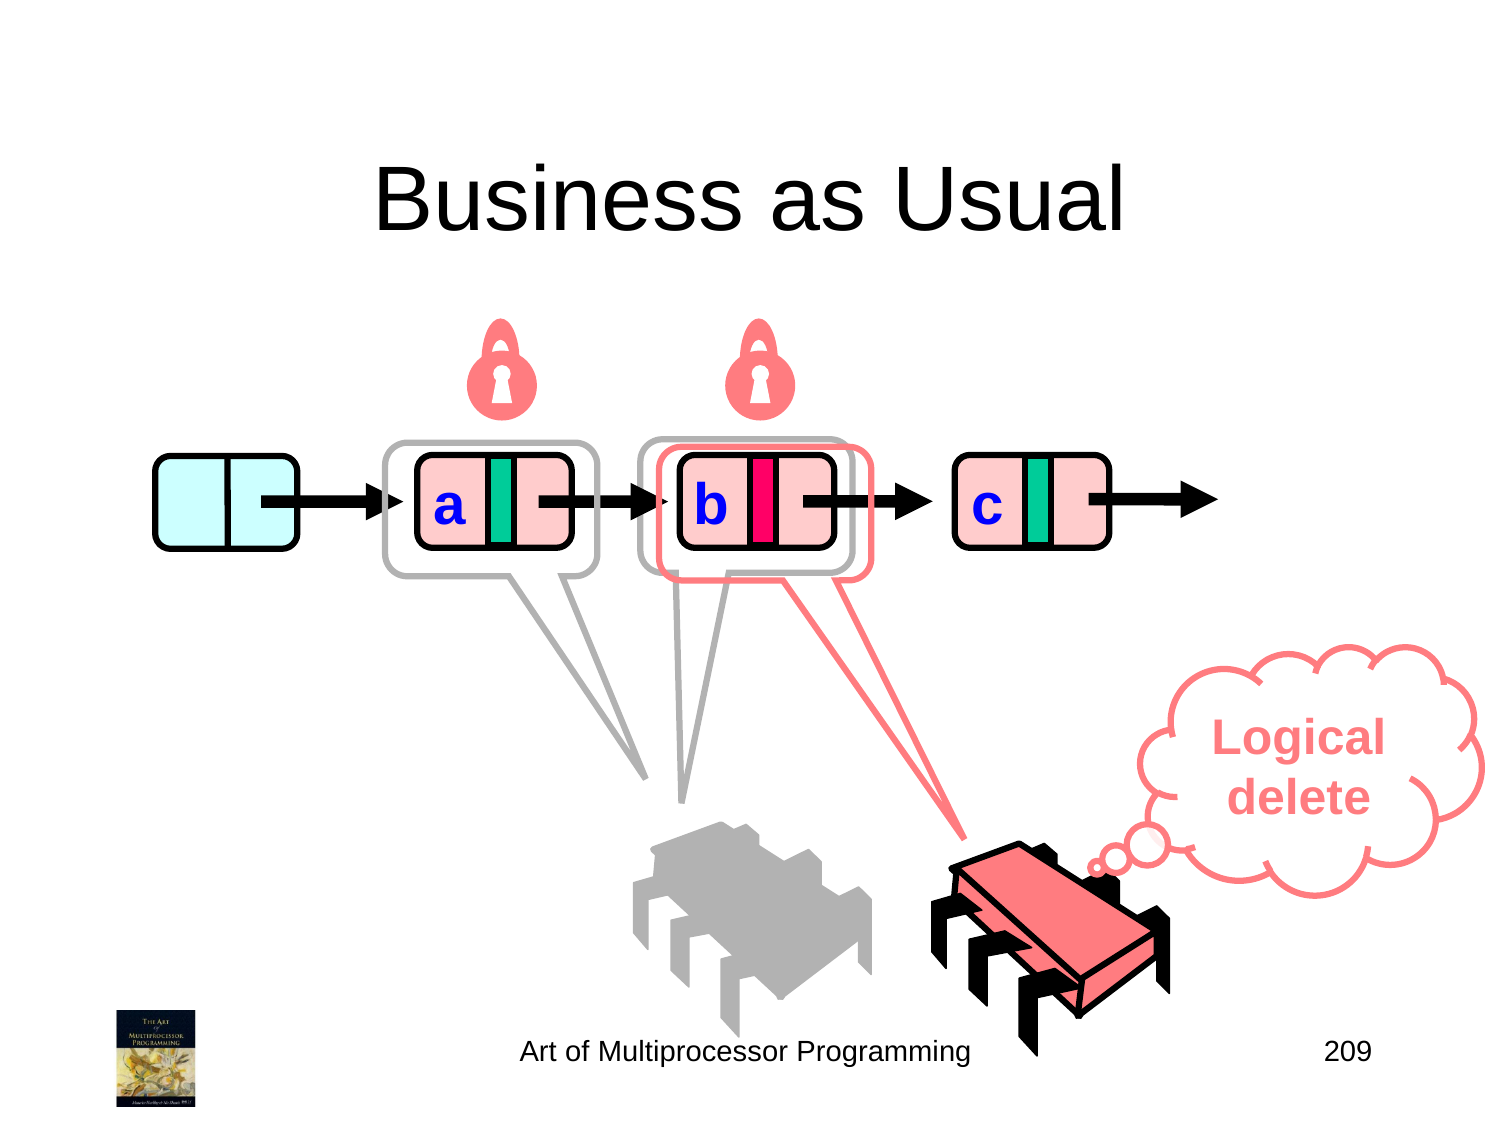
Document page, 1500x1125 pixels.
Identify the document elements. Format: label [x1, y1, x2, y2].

slide_number [1074, 1024, 1388, 1101]
text_box [954, 453, 1219, 550]
text_box [154, 439, 965, 840]
title [112, 99, 1388, 288]
footer [464, 1024, 1028, 1101]
text_box [466, 318, 538, 421]
text_box [724, 318, 796, 421]
text_box [931, 647, 1482, 1057]
text_box [633, 824, 872, 1038]
picture [107, 1010, 204, 1107]
